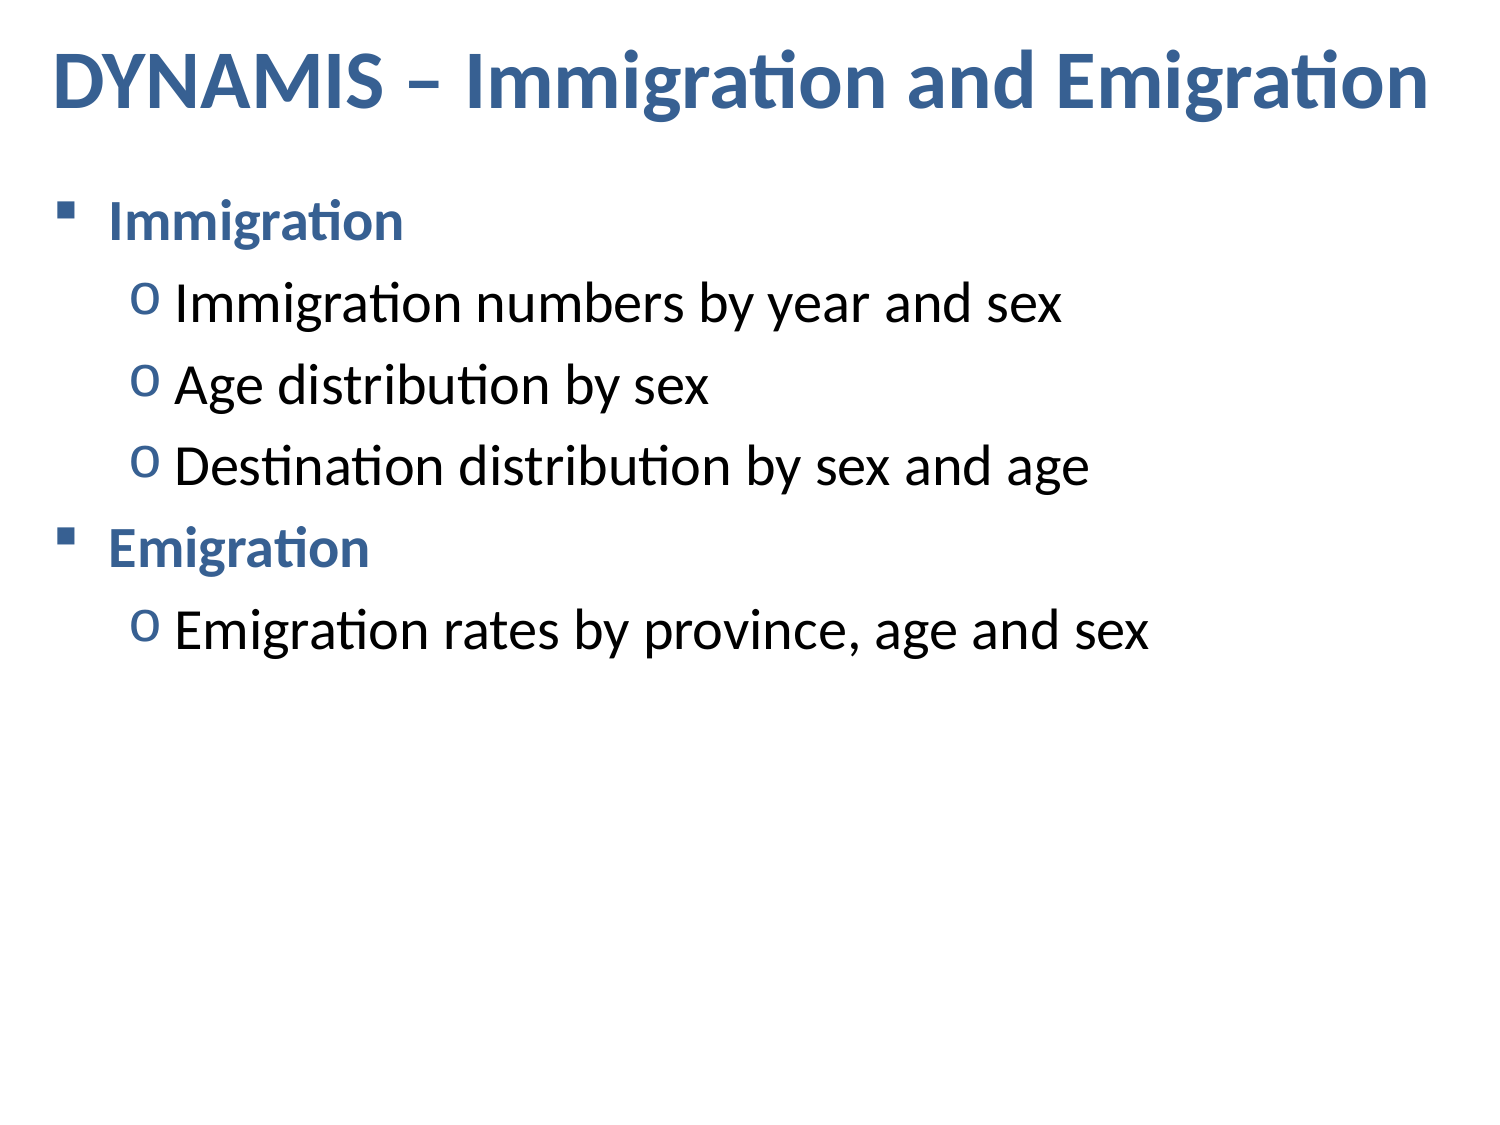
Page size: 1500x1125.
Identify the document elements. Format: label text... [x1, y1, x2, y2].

title DYNAMIS – Immigration and Emigration [37, 0, 1500, 150]
list Immigration Immigration numbers by year and sex Age distribution by sex Destination distribution by sex and age Emigration Emigration rates by province, age and sex [37, 174, 1475, 1088]
